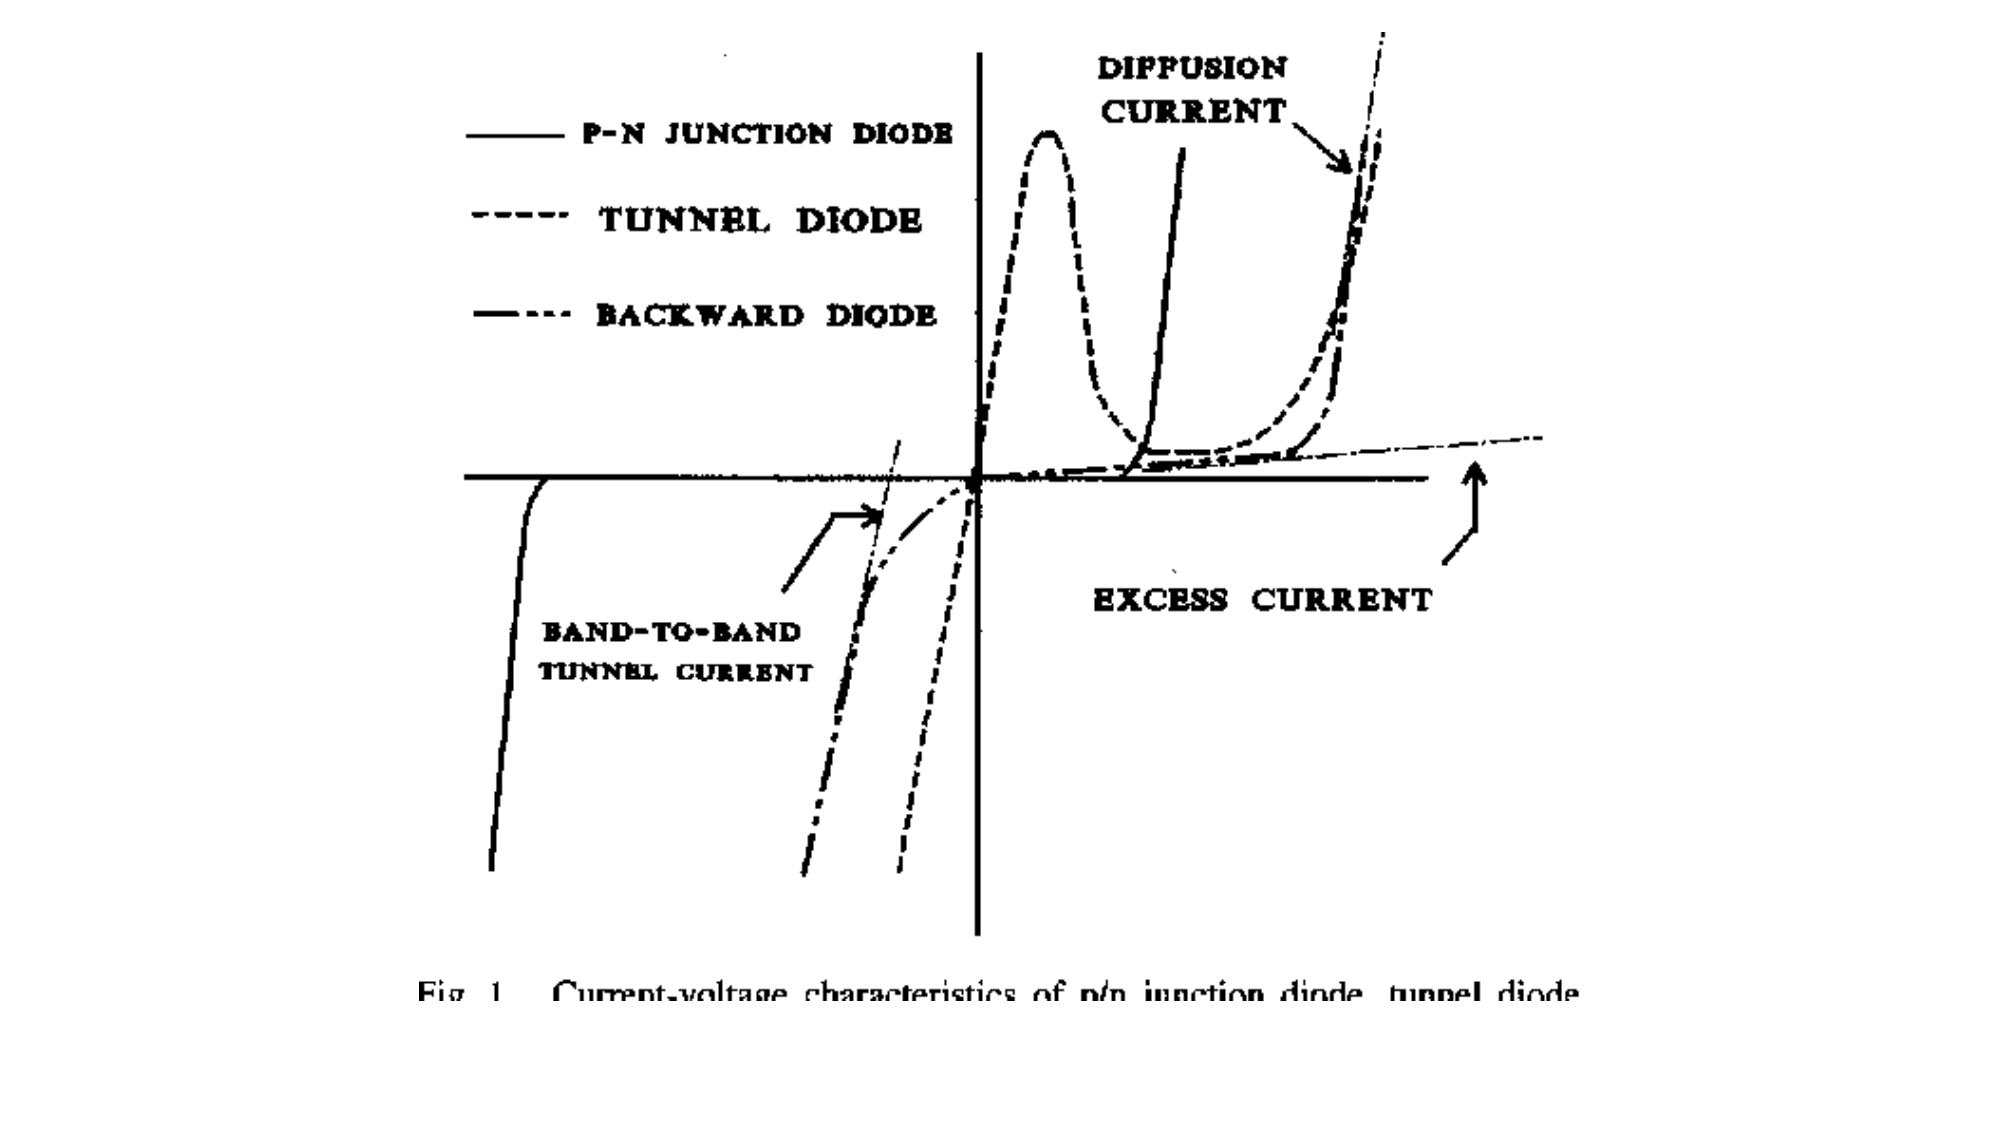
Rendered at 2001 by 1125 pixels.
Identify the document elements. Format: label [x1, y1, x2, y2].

list [418, 32, 1581, 1002]
